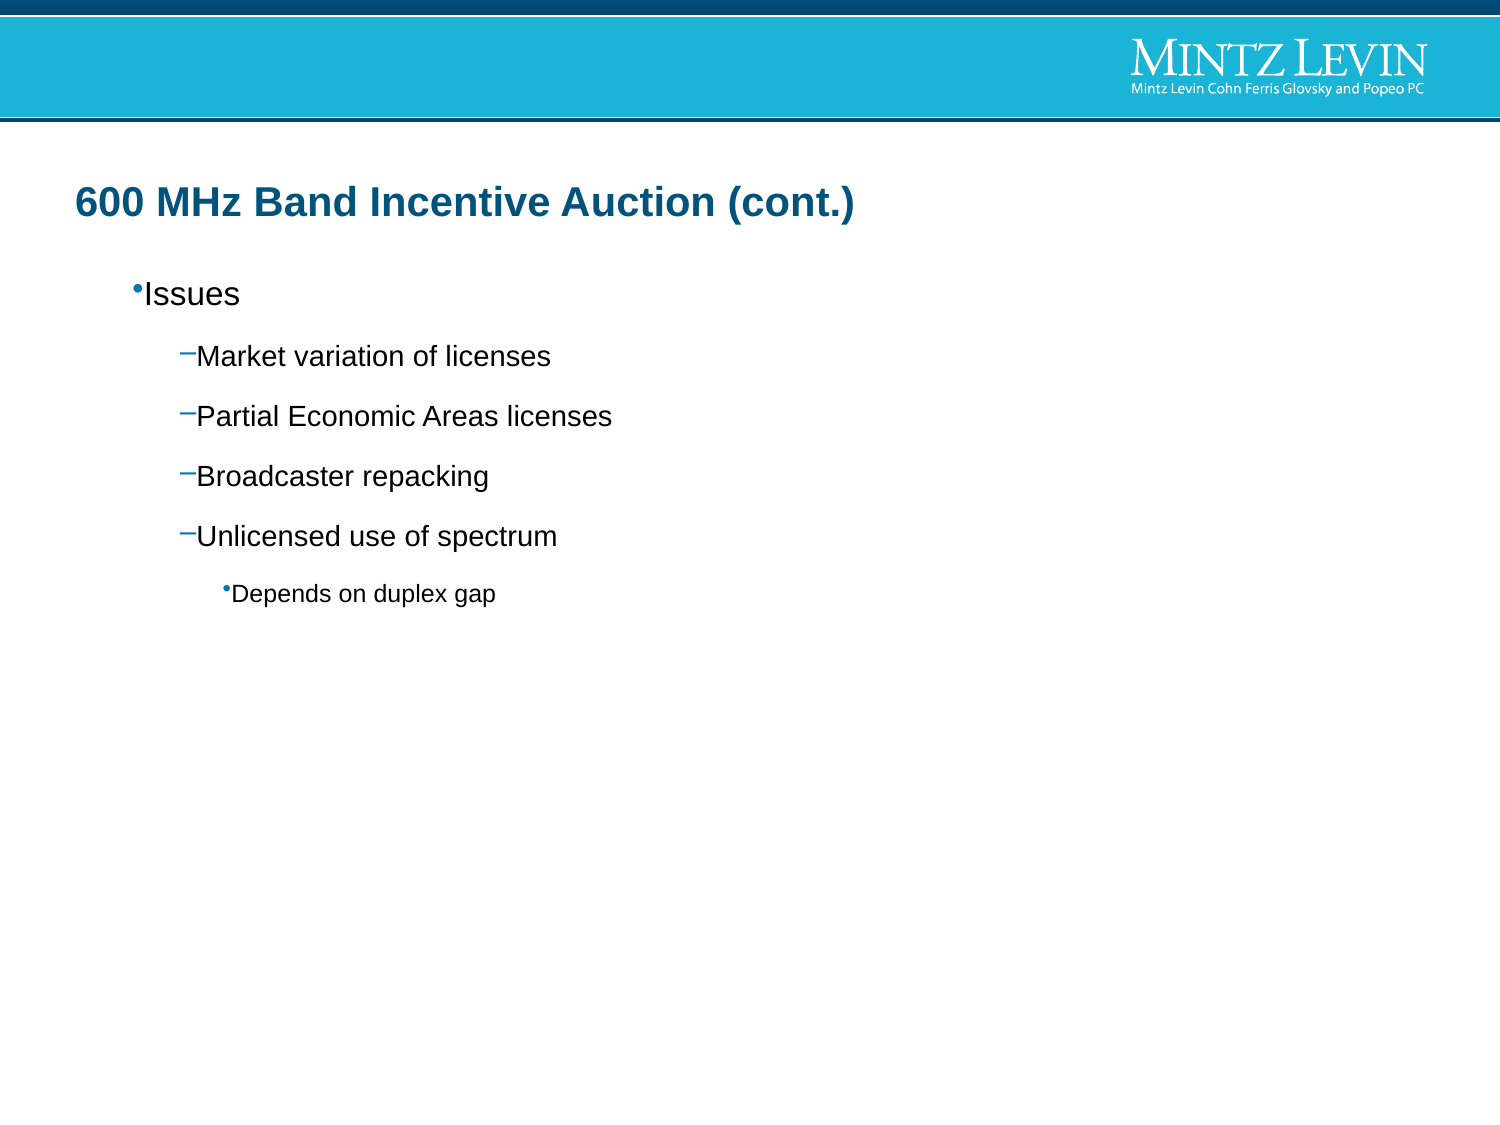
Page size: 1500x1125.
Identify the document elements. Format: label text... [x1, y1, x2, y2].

title 600 MHz Band Incentive Auction (cont.) [74, 166, 1425, 251]
list Issues Market variation of licenses Partial Economic Areas licenses Broadcaster repacking Unlicensed use of spectrum Depends on duplex gap [74, 264, 1426, 1026]
